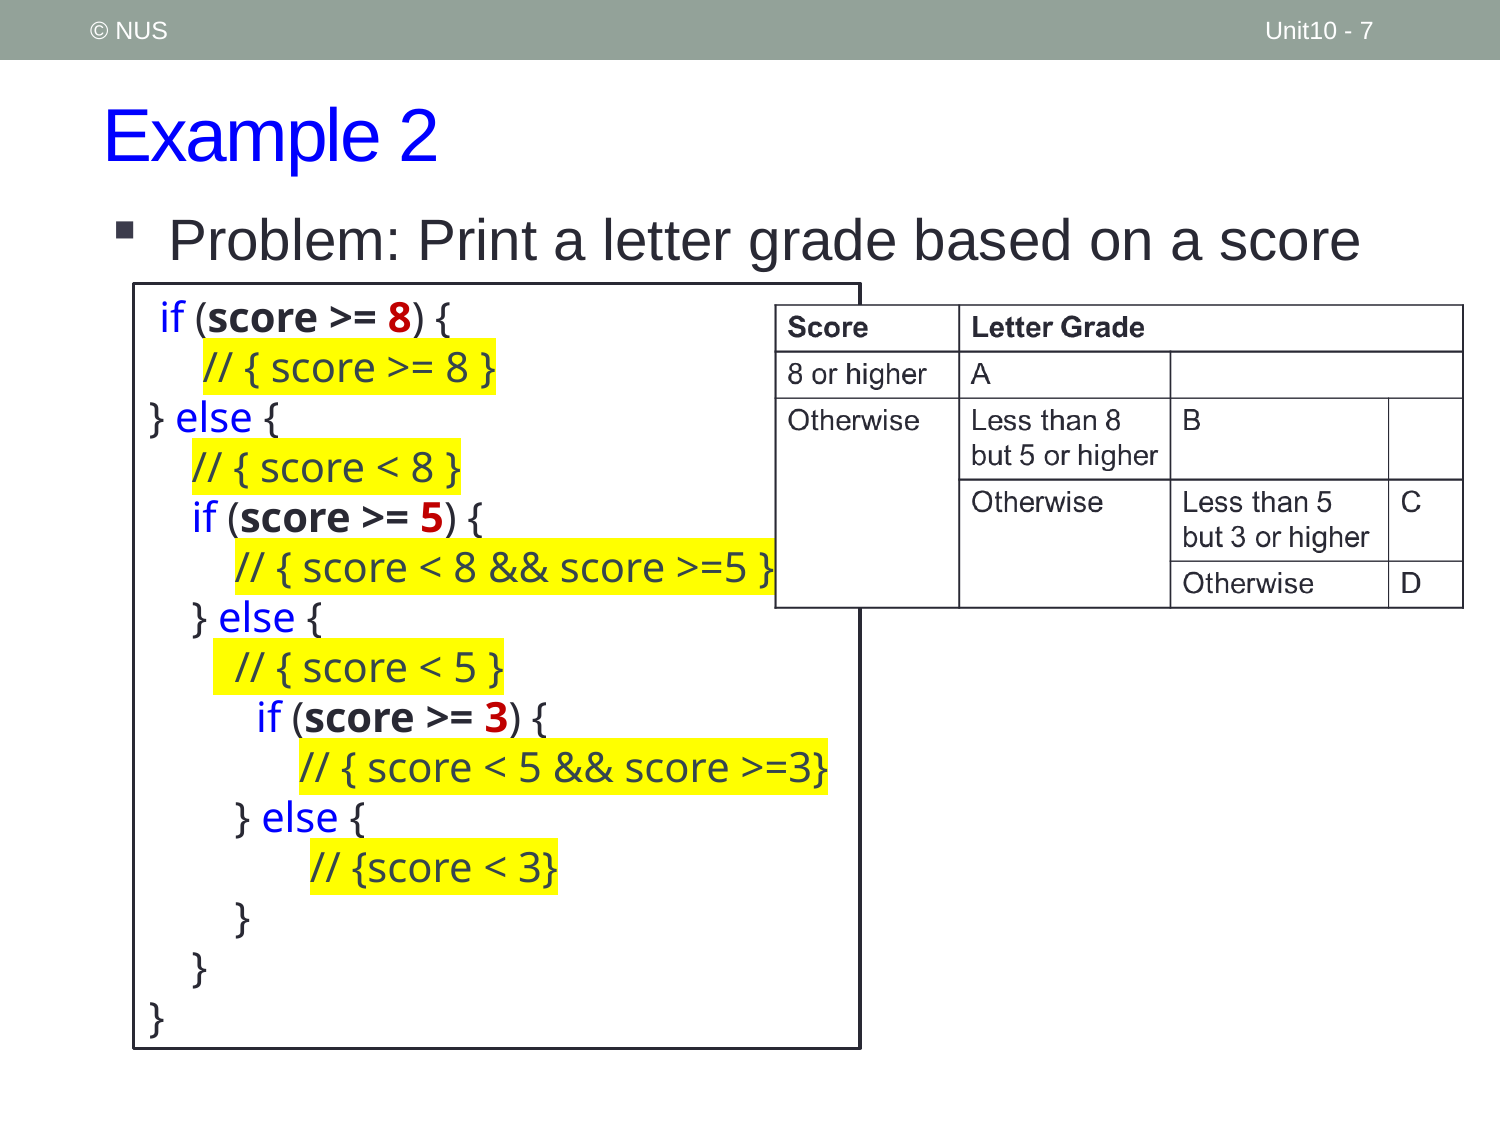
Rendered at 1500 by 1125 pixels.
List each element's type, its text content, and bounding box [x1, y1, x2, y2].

title Example 2 [87, 62, 1463, 200]
list Problem: Print a letter grade based on a score [96, 194, 1472, 1122]
picture [774, 301, 1465, 620]
text_box if (score >= 8) { // { score >= 8 } } else { // { score < 8 } if (score >= 5) { // { score < 8 && score >=5 } } else { // { score < 5 } if (score >= 3) { // { score < 5 && score >=3} } else { // {score < 3} } } } [132, 281, 862, 1051]
slide_number Unit10 - 7 [1250, 3, 1425, 57]
slide_number © NUS [75, 3, 550, 57]
